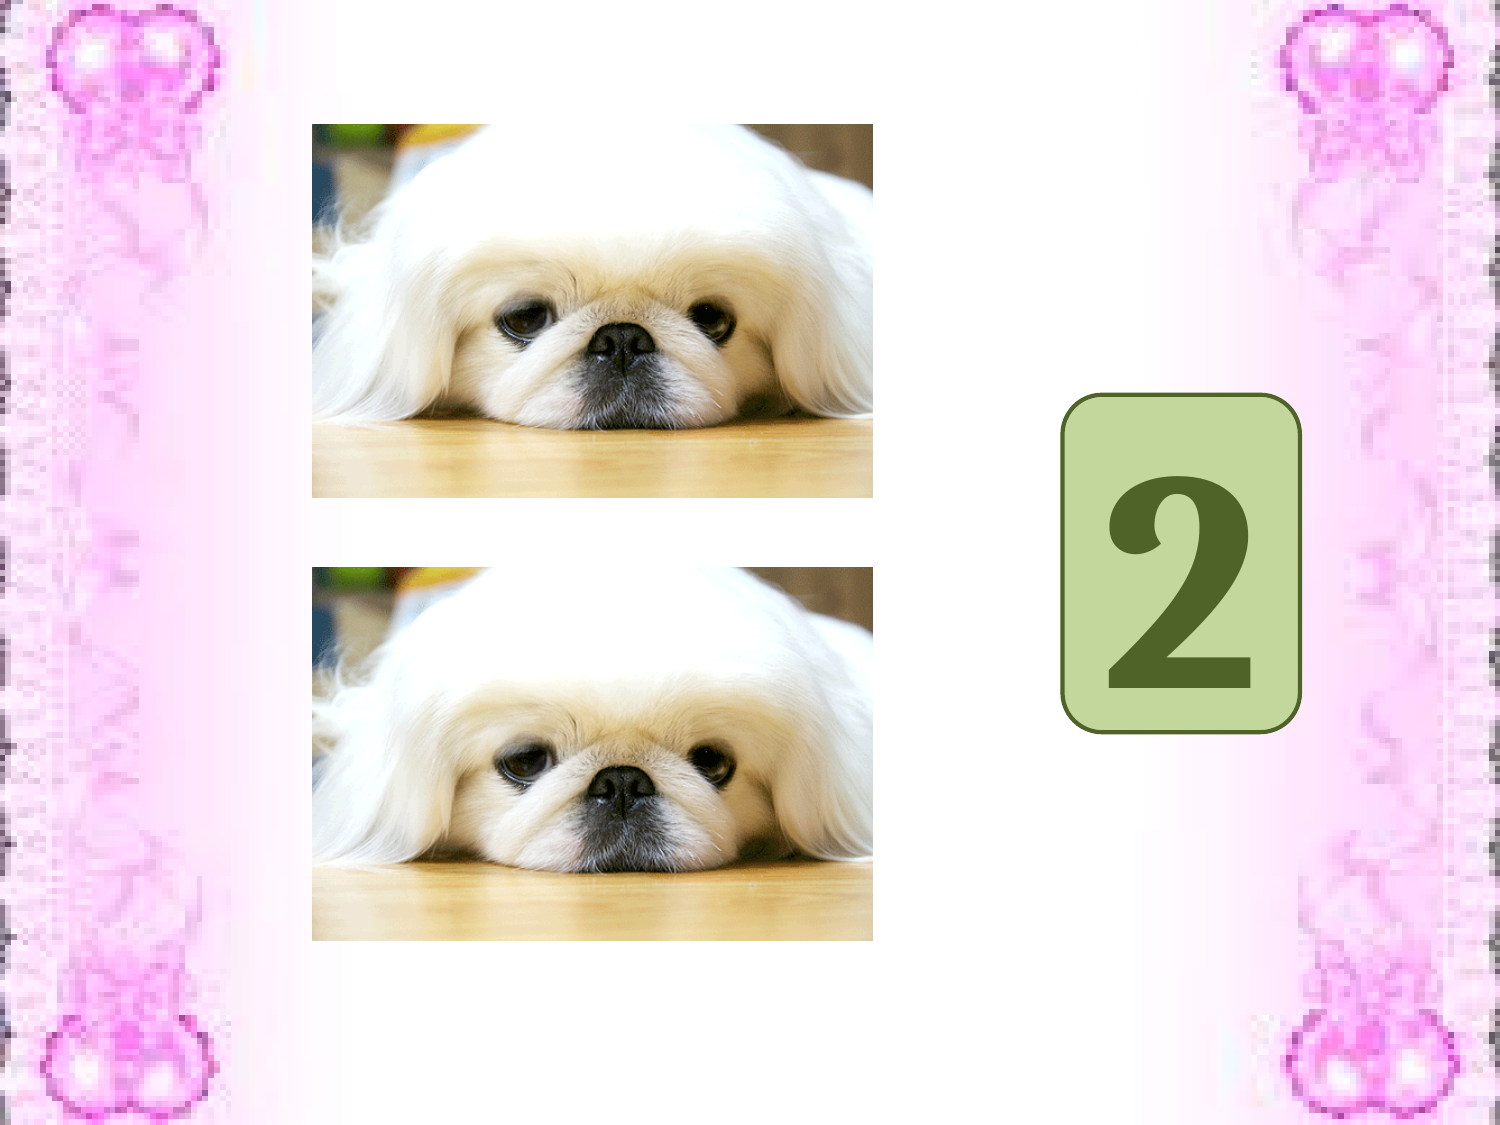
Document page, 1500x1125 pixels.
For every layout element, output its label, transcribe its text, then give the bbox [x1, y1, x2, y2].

picture [0, 0, 1500, 1125]
text_box 2 [1060, 392, 1303, 735]
